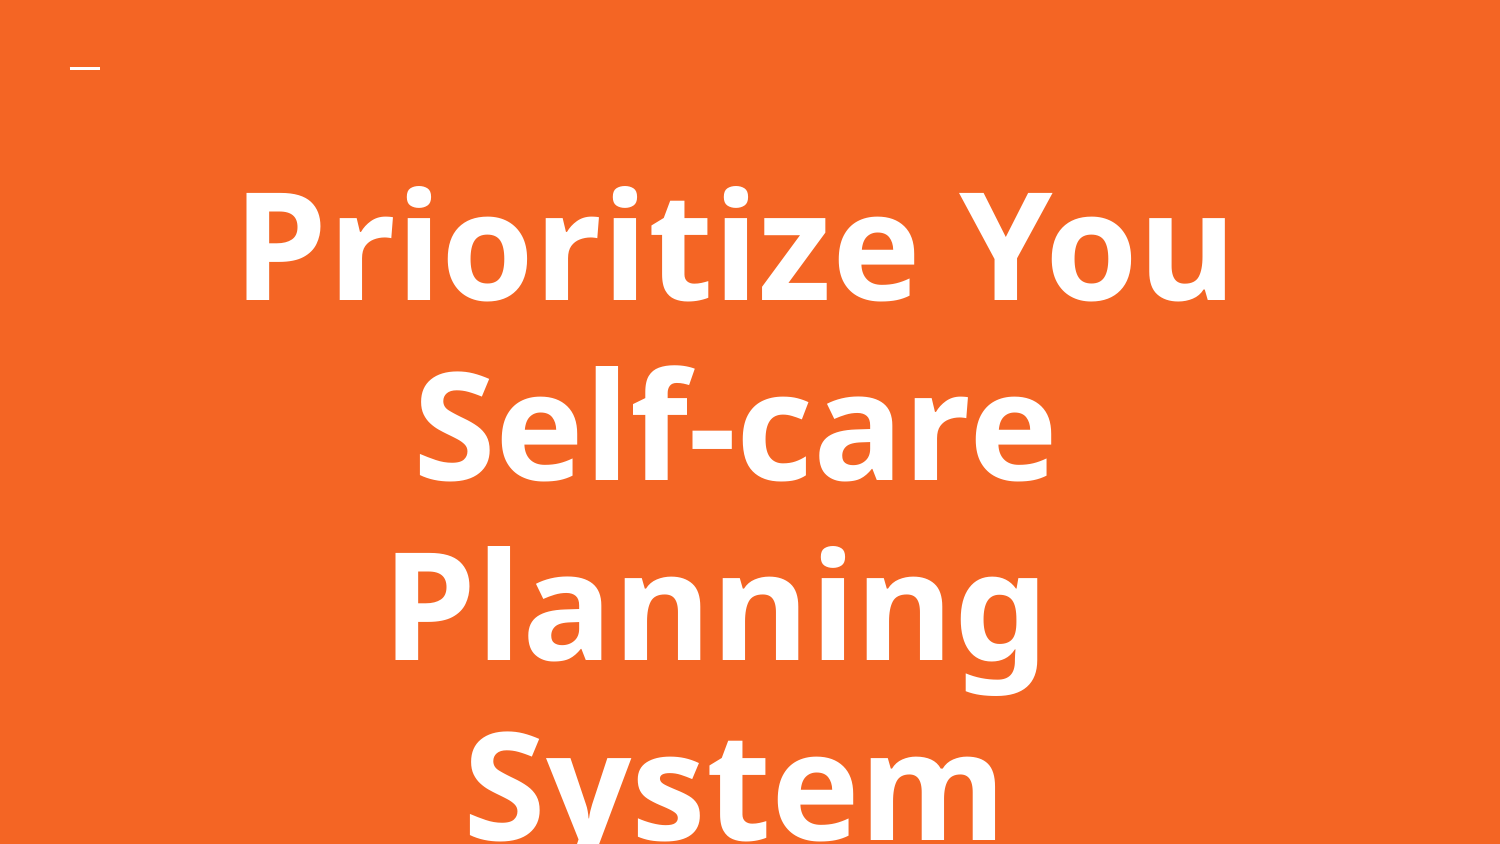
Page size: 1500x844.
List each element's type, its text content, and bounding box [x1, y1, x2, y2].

title Prioritize You Self-care Planning System [49, 135, 1422, 765]
